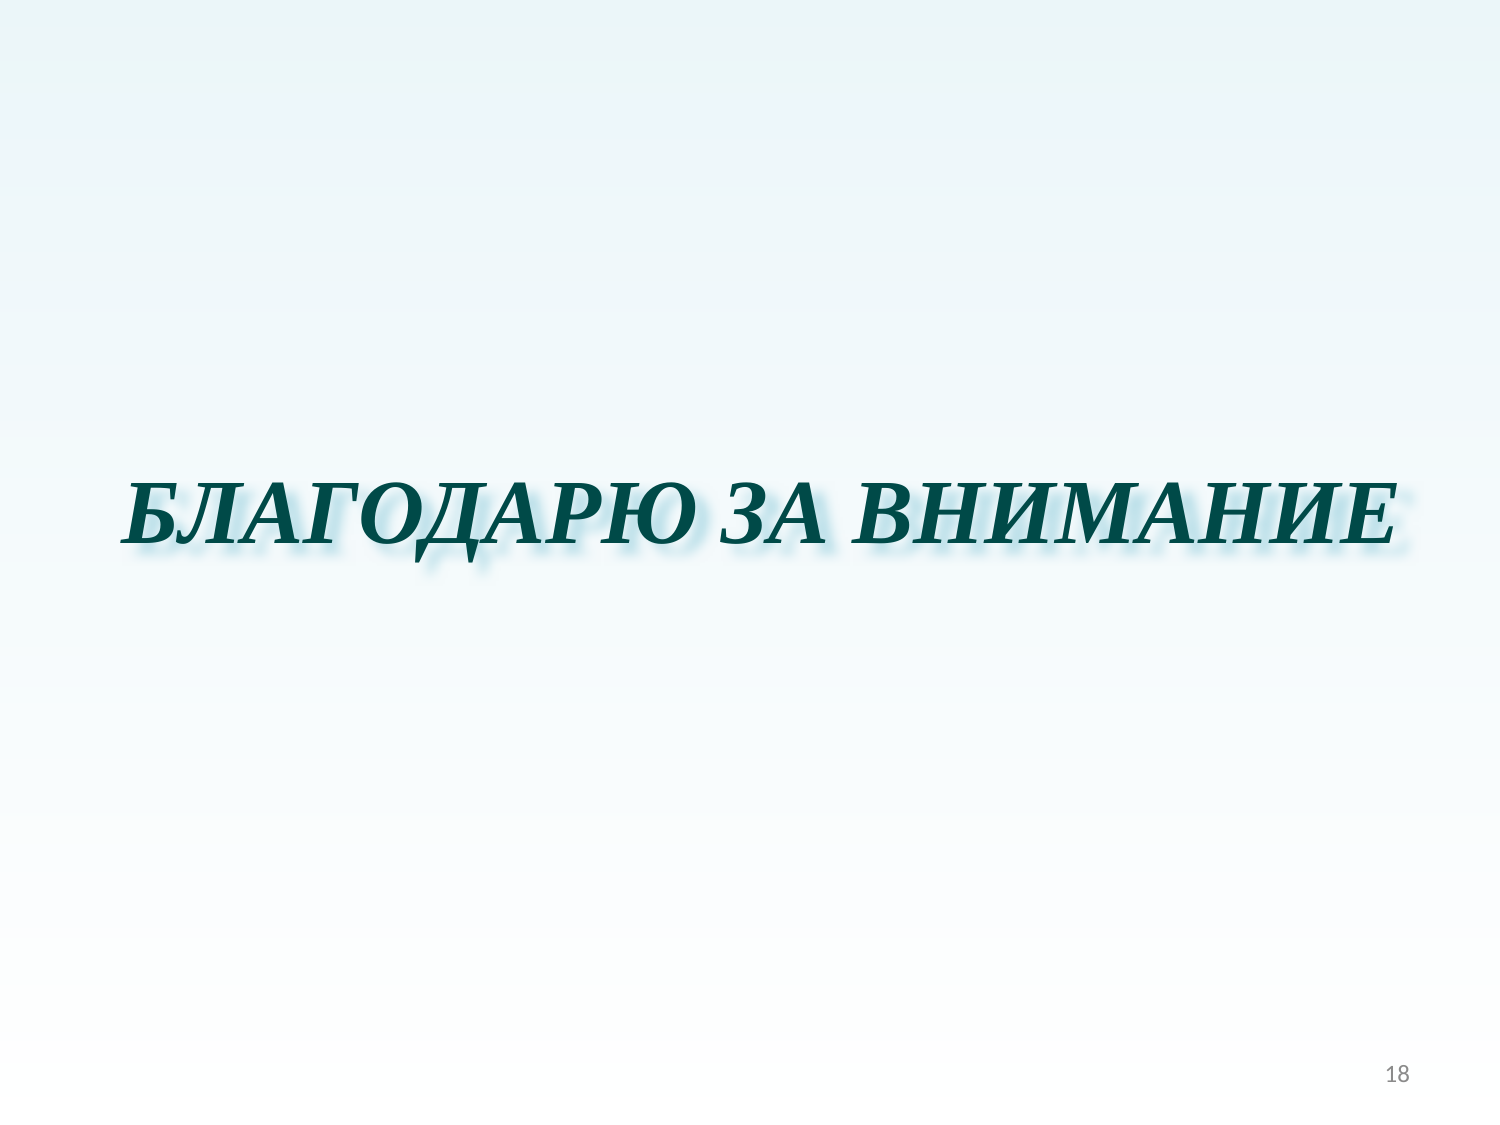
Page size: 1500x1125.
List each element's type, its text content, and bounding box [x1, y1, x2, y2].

text_box БЛАГОДАРЮ ЗА ВНИМАНИЕ [100, 444, 1425, 569]
slide_number 18 [1074, 1042, 1425, 1103]
